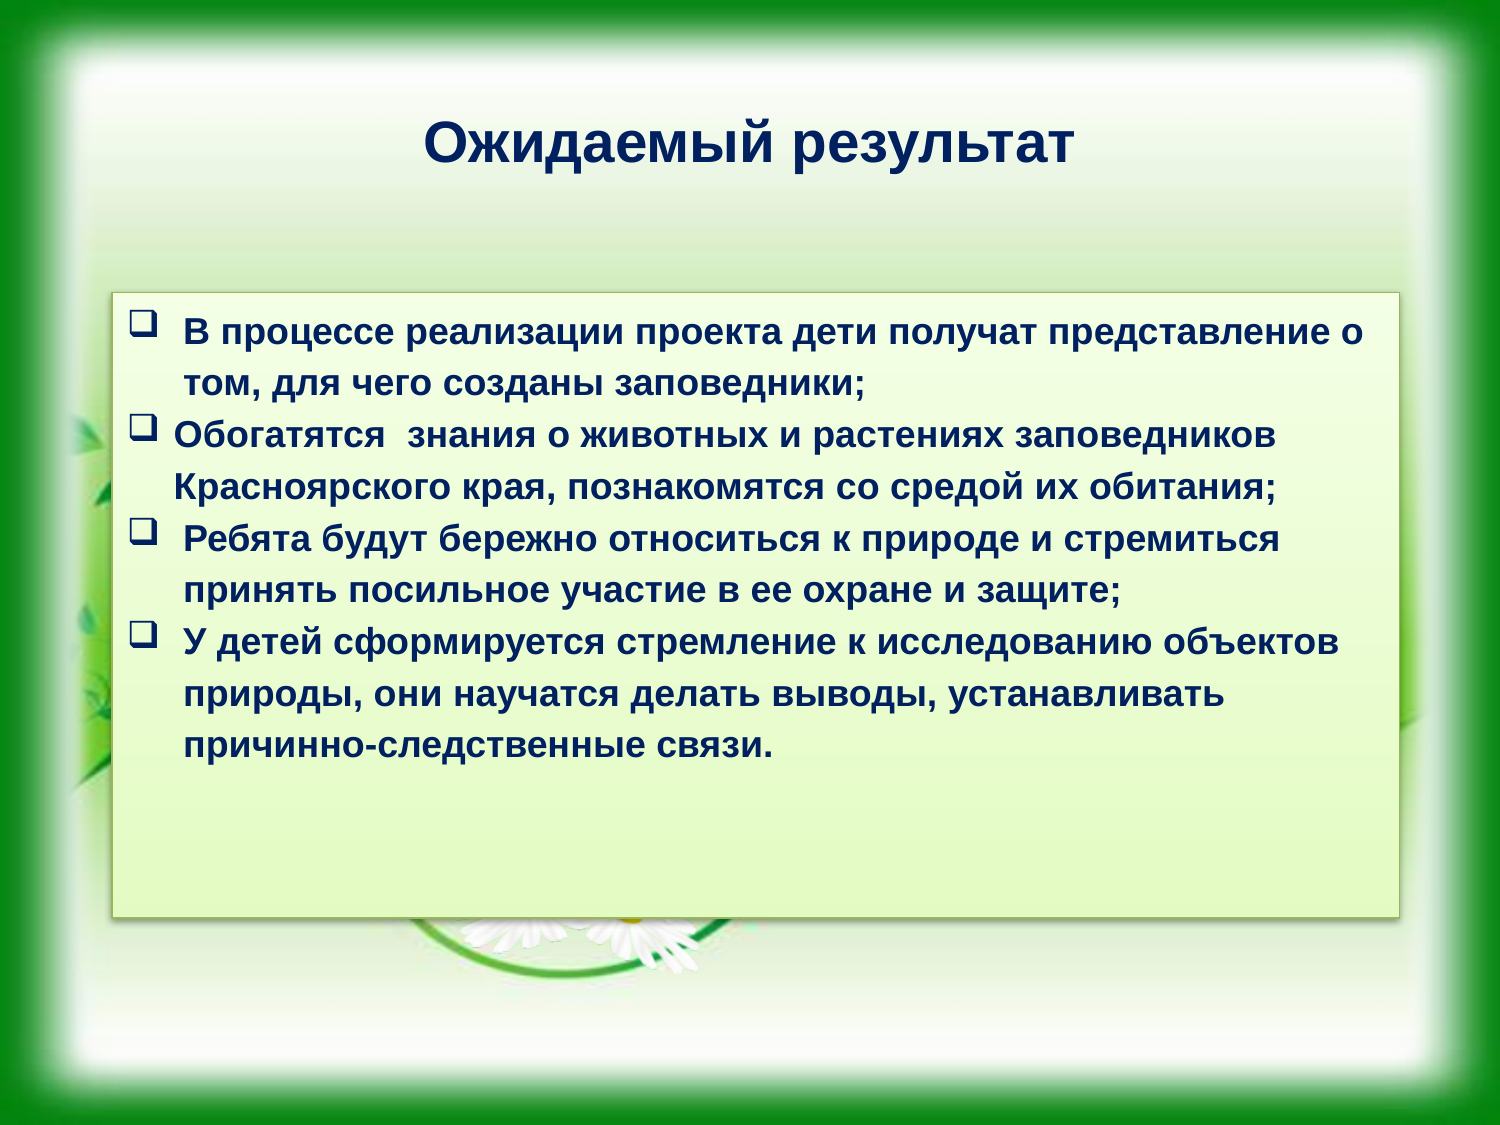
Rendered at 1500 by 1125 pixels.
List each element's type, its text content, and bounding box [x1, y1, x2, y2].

title Ожидаемый результат [74, 44, 1426, 233]
text_box В процессе реализации проекта дети получат представление о том, для чего созданы заповедники; Обогатятся знания о животных и растениях заповедников Красноярского края, познакомятся со средой их обитания; Ребята будут бережно относиться к природе и стремиться принять посильное участие в ее охране и защите; У детей сформируется стремление к исследованию объектов природы, они научатся делать выводы, устанавливать причинно-следственные связи. [111, 292, 1400, 919]
picture [0, 0, 1500, 1125]
